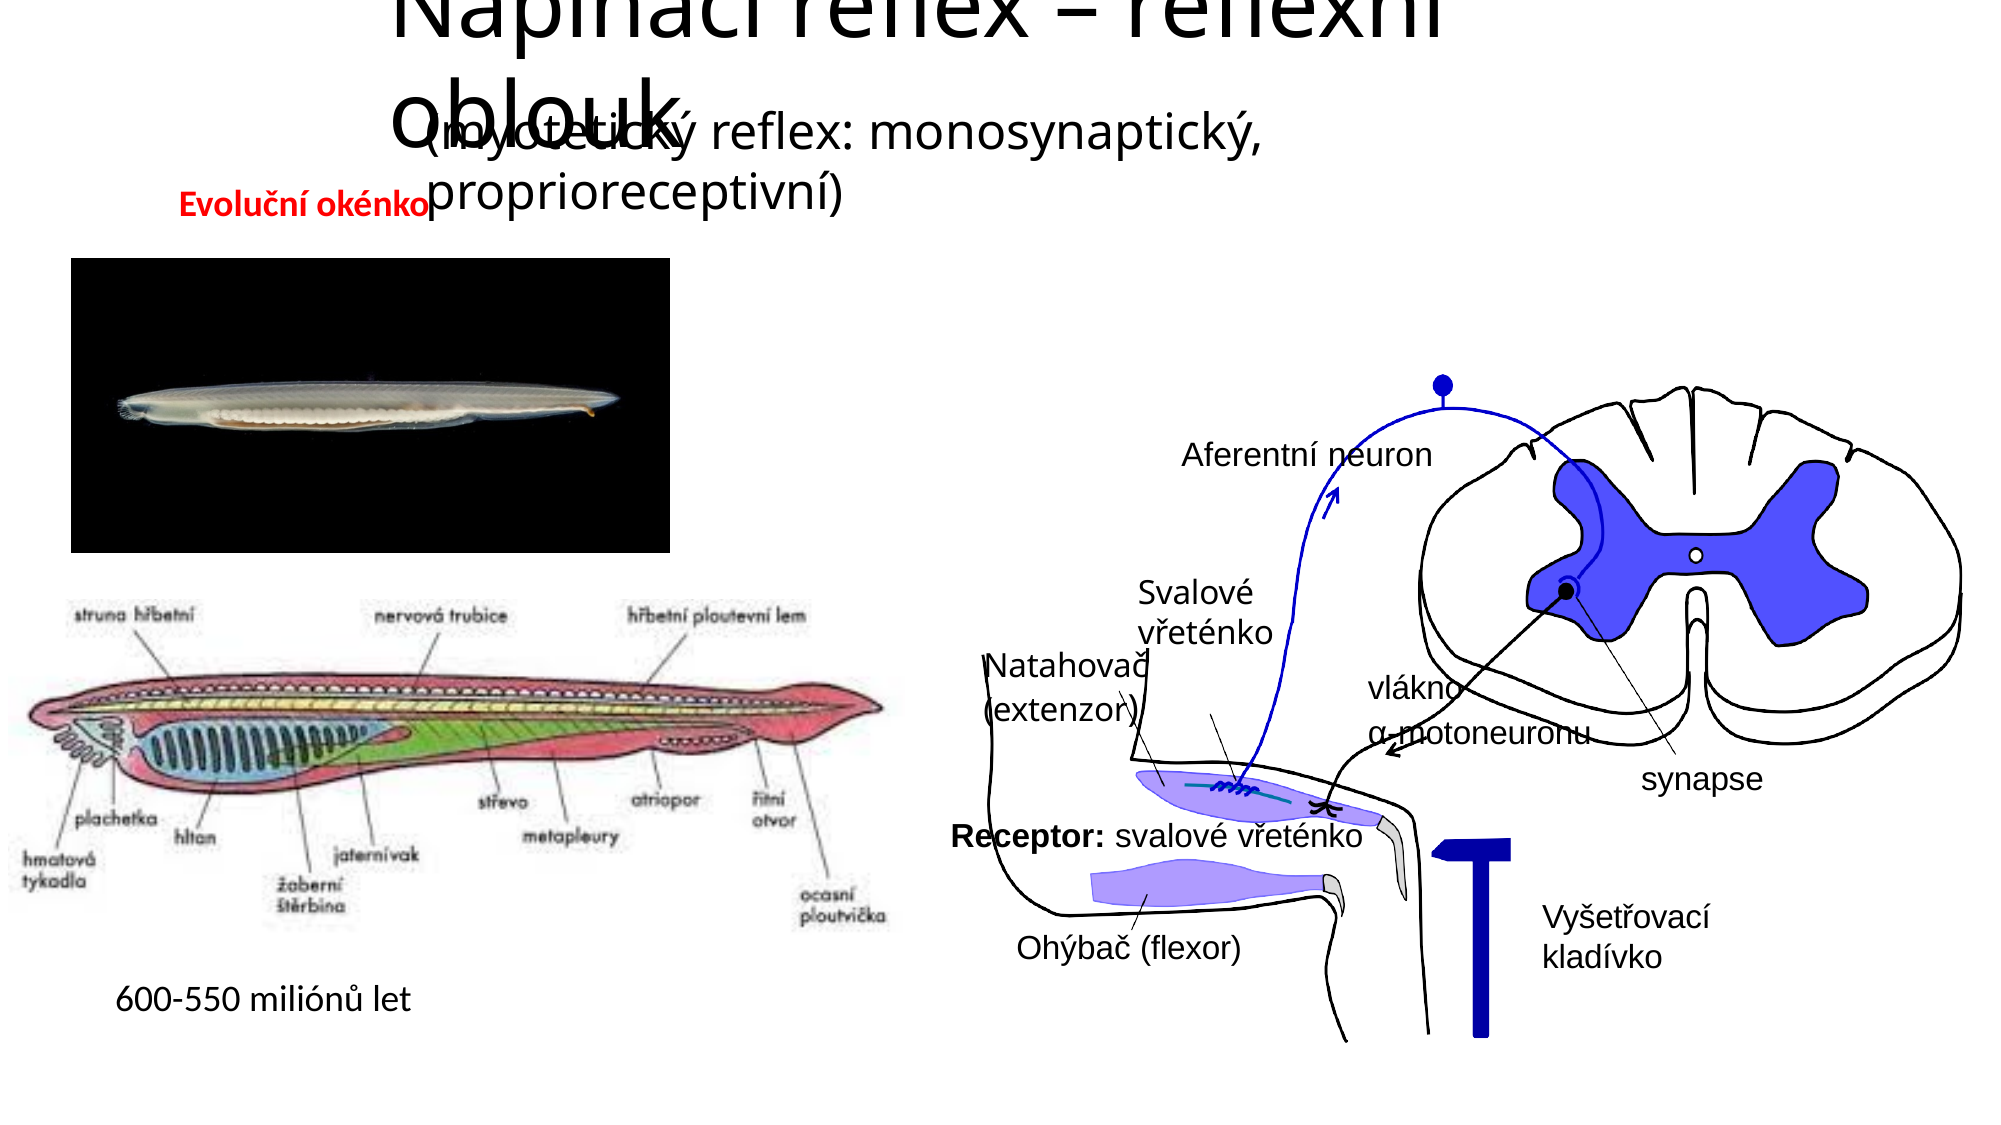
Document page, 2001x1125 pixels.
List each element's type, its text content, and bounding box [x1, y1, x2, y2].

text_box (myotetický reflex: monosynaptický, proprioreceptivní) [423, 97, 1632, 220]
picture [71, 258, 670, 553]
picture [8, 599, 905, 935]
text_box 600-550 miliónů let [100, 966, 740, 1027]
title Napínací reflex – reflexní oblouk [386, 0, 1669, 166]
text_box Evoluční okénko [24, 171, 584, 231]
picture [981, 374, 1963, 1043]
text_box Receptor: svalové vřeténko [948, 811, 981, 854]
